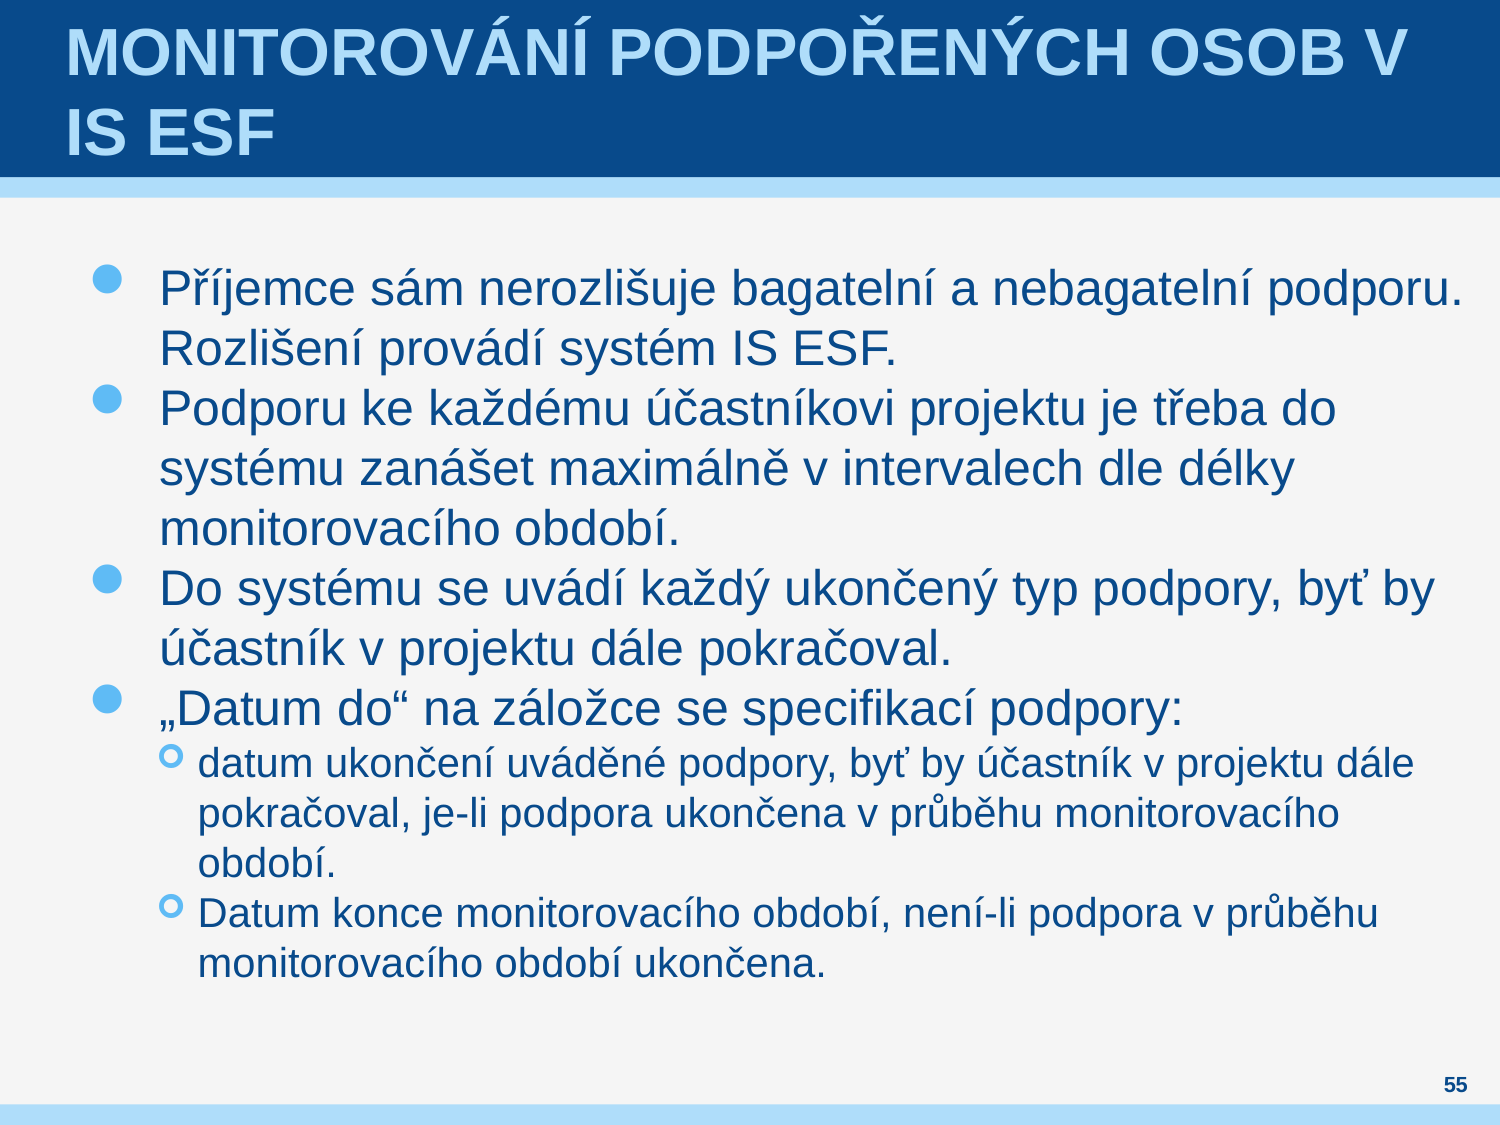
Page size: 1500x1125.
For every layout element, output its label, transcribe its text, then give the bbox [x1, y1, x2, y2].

title Monitorování podpořených osob v IS ESF [59, 0, 1441, 178]
list Příjemce sám nerozlišuje bagatelní a nebagatelní podporu. Rozlišení provádí systém IS ESF. Podporu ke každému účastníkovi projektu je třeba do systému zanášet maximálně v intervalech dle délky monitorovacího období. Do systému se uvádí každý ukončený typ podpory, byť by účastník v projektu dále pokračoval. „Datum do“ na záložce se specifikací podpory: datum ukončení uváděné podpory, byť by účastník v projektu dále pokračoval, je-li podpora ukončena v průběhu monitorovacího období. Datum konce monitorovacího období, není-li podpora v průběhu monitorovacího období ukončena. [88, 255, 1471, 965]
slide_number 55 [1417, 1068, 1495, 1099]
